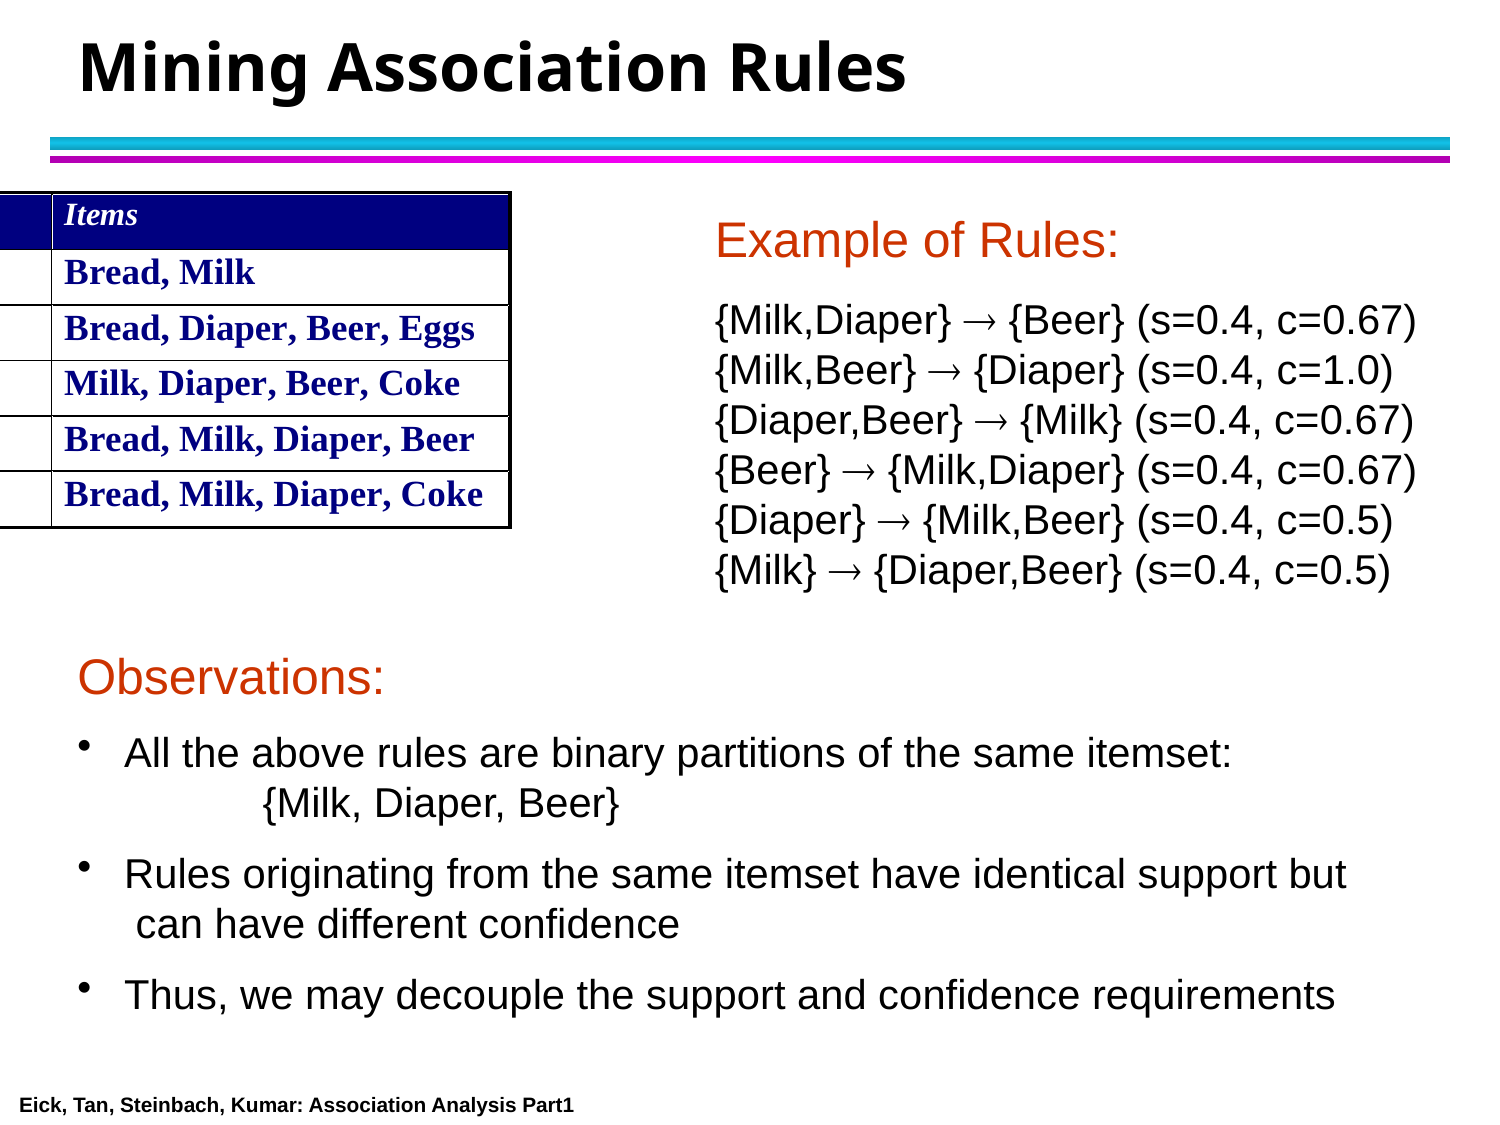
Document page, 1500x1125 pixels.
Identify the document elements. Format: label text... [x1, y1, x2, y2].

text_box Example of Rules: {Milk,Diaper}  {Beer} (s=0.4, c=0.67) {Milk,Beer}  {Diaper} (s=0.4, c=1.0) {Diaper,Beer}  {Milk} (s=0.4, c=0.67) {Beer}  {Milk,Diaper} (s=0.4, c=0.67) {Diaper}  {Milk,Beer} (s=0.4, c=0.5) {Milk}  {Diaper,Beer} (s=0.4, c=0.5) [699, 200, 1475, 600]
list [0, 190, 526, 560]
text_box Observations: All the above rules are binary partitions of the same itemset: {Milk, Diaper, Beer} Rules originating from the same itemset have identical support but can have different confidence Thus, we may decouple the support and confidence requirements [62, 637, 1363, 1025]
title Mining Association Rules [62, 24, 1421, 113]
